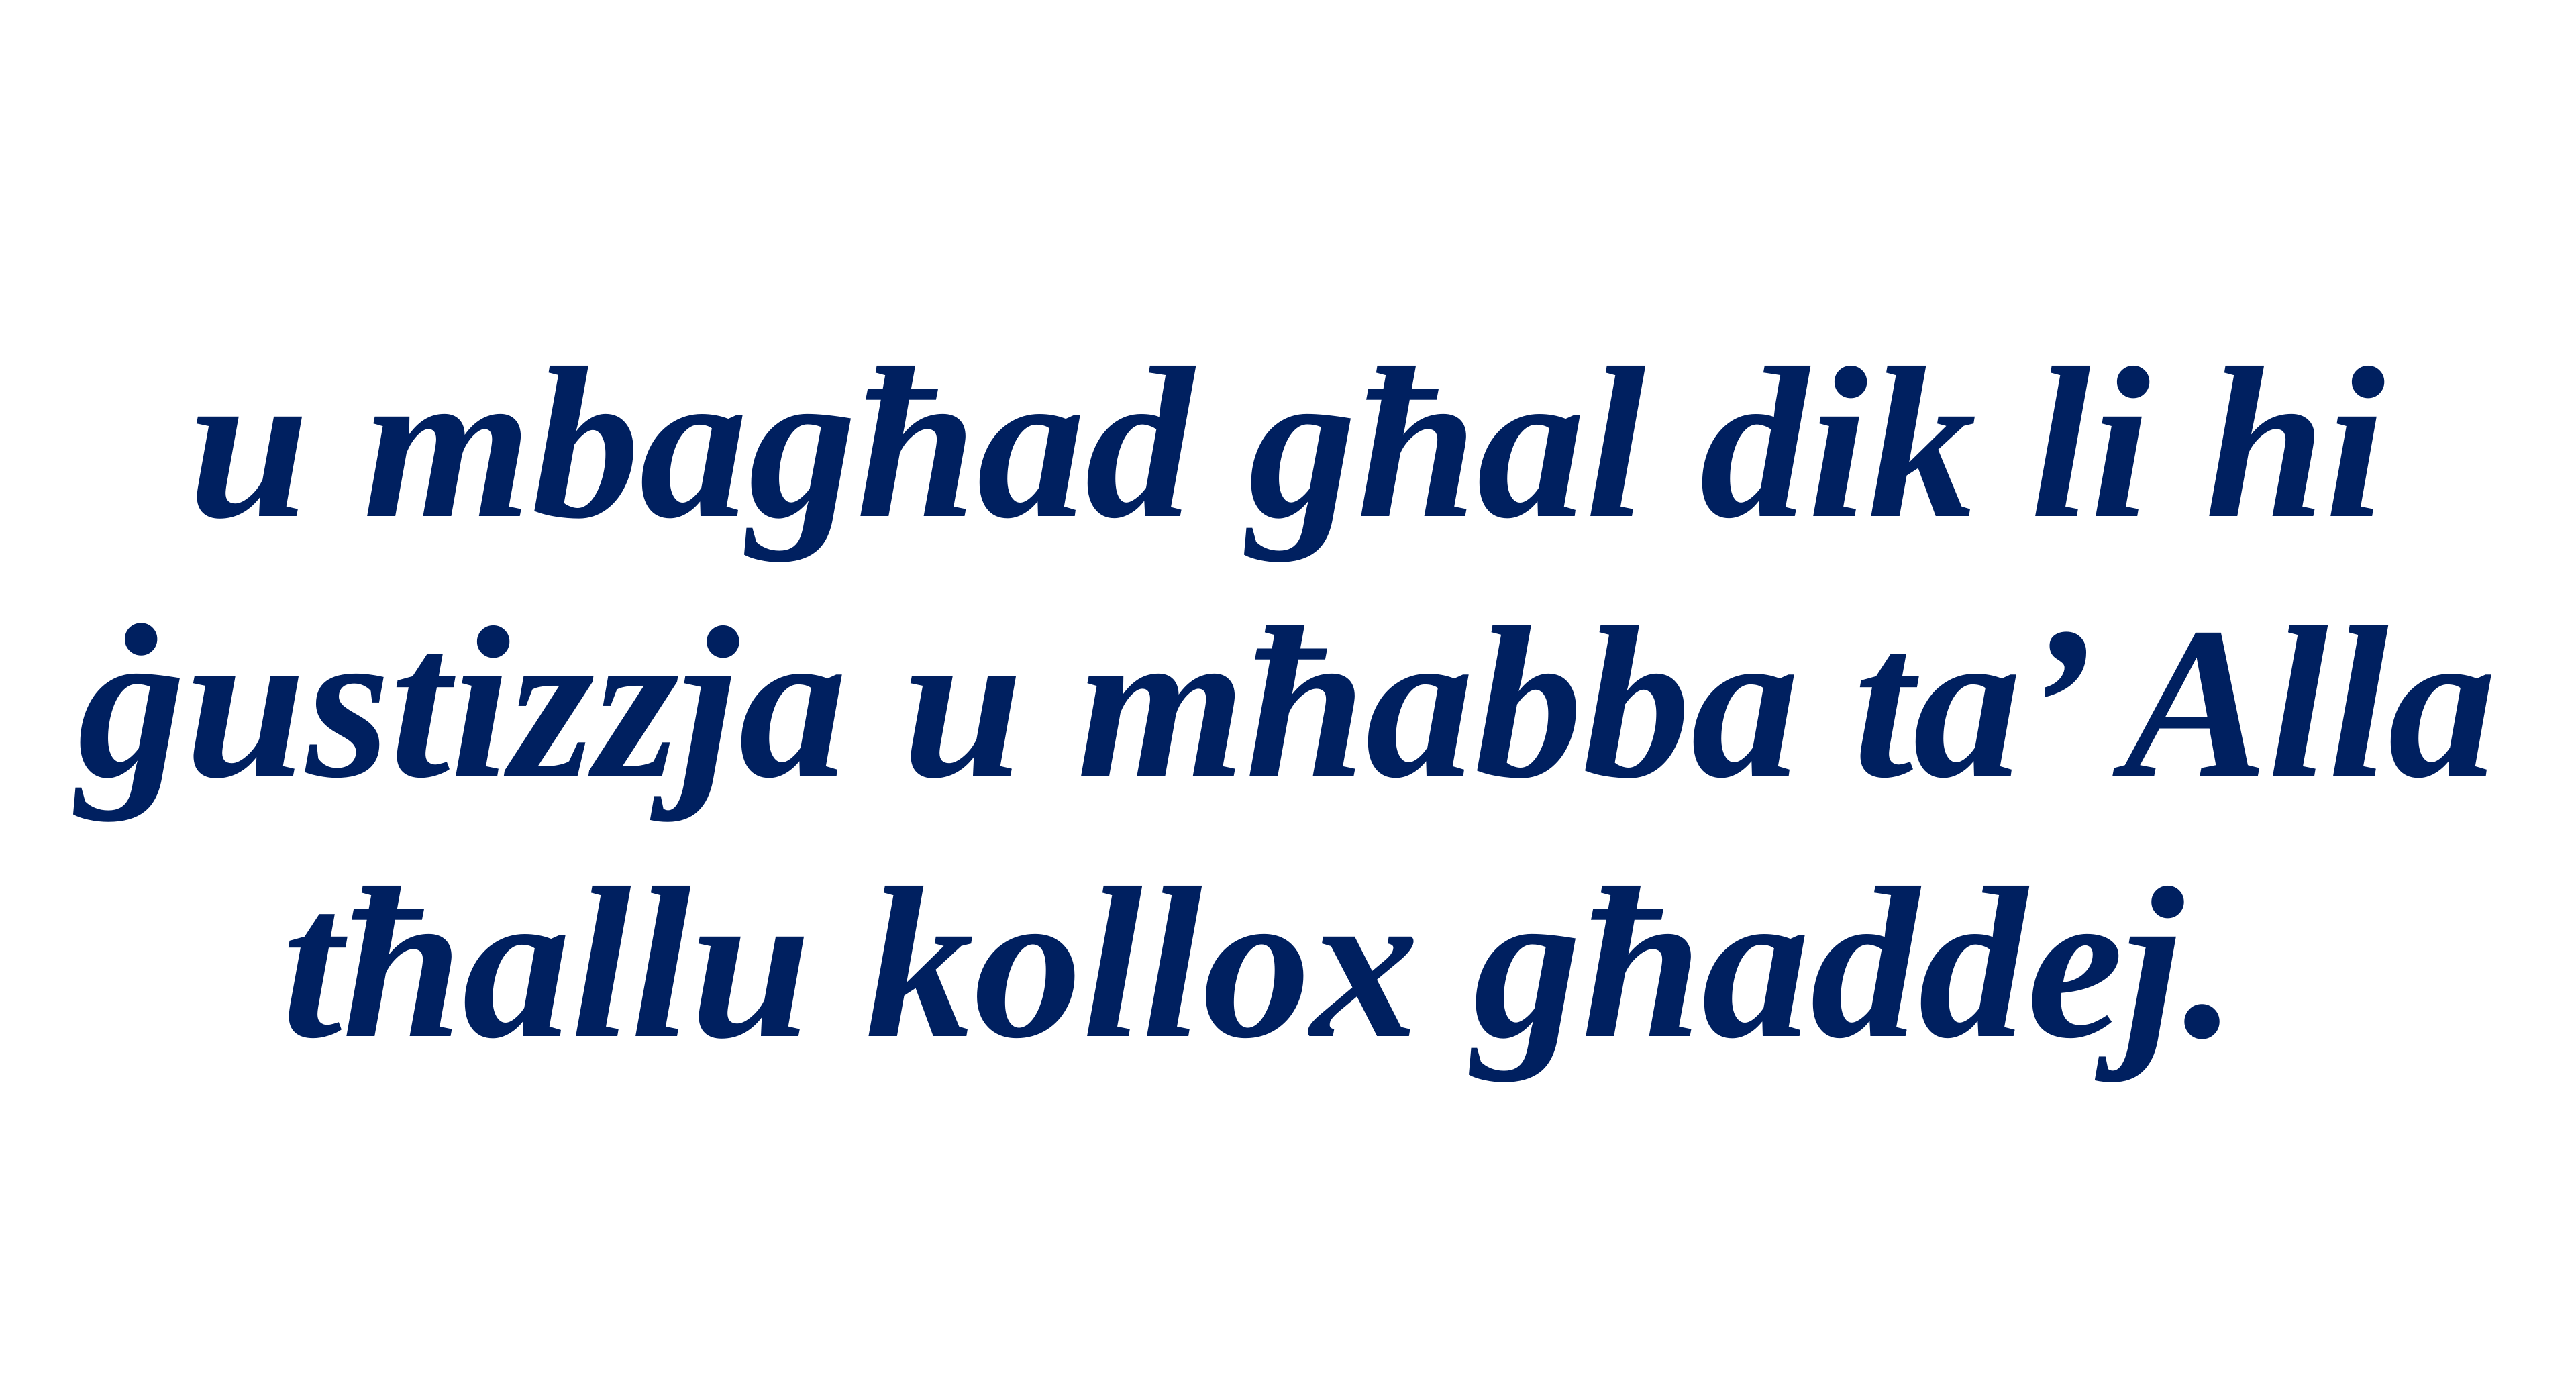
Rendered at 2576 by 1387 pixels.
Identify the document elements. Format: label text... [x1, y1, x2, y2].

text_box u mbagħad għal dik li hi ġustizzja u mħabba ta’ Alla tħallu kollox għaddej. [40, 288, 2536, 1091]
